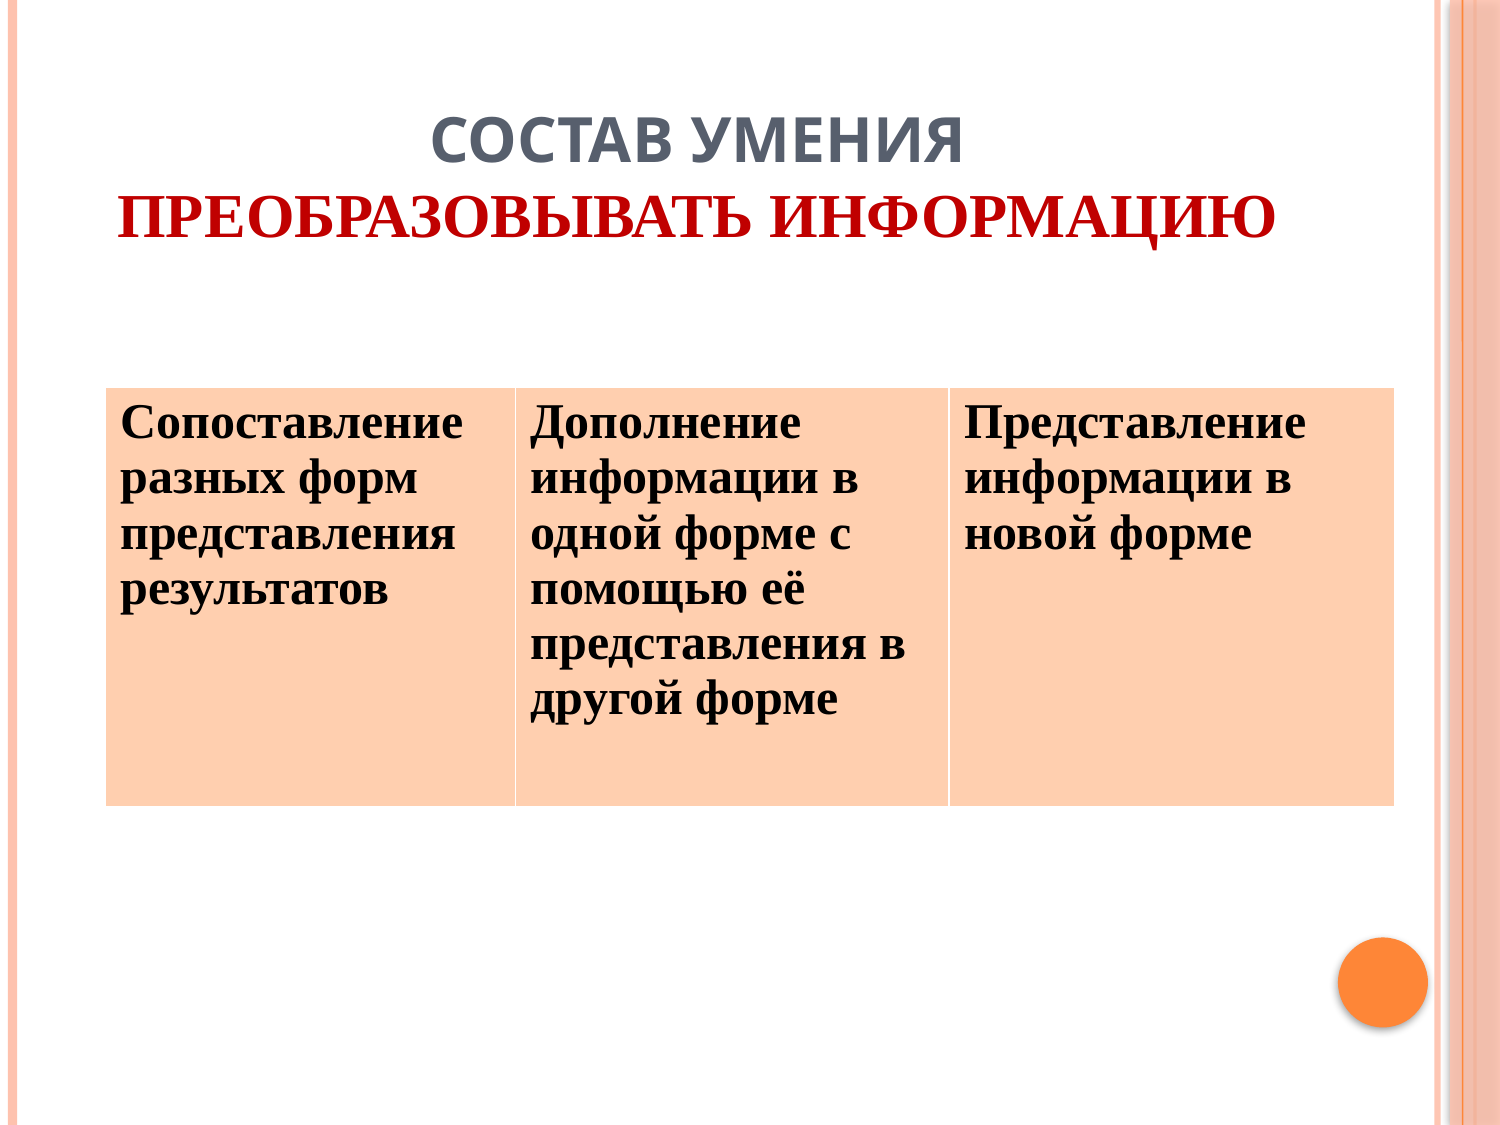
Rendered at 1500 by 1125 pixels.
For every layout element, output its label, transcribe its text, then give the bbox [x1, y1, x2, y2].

table_header Сопоставление разных форм представления результатов [106, 388, 515, 806]
table_header Представление информации в новой форме [950, 388, 1394, 806]
title Состав умения Преобразовывать информацию [93, 82, 1319, 258]
table_header Дополнение информации в одной форме с помощью её представления в другой форме [516, 388, 948, 806]
